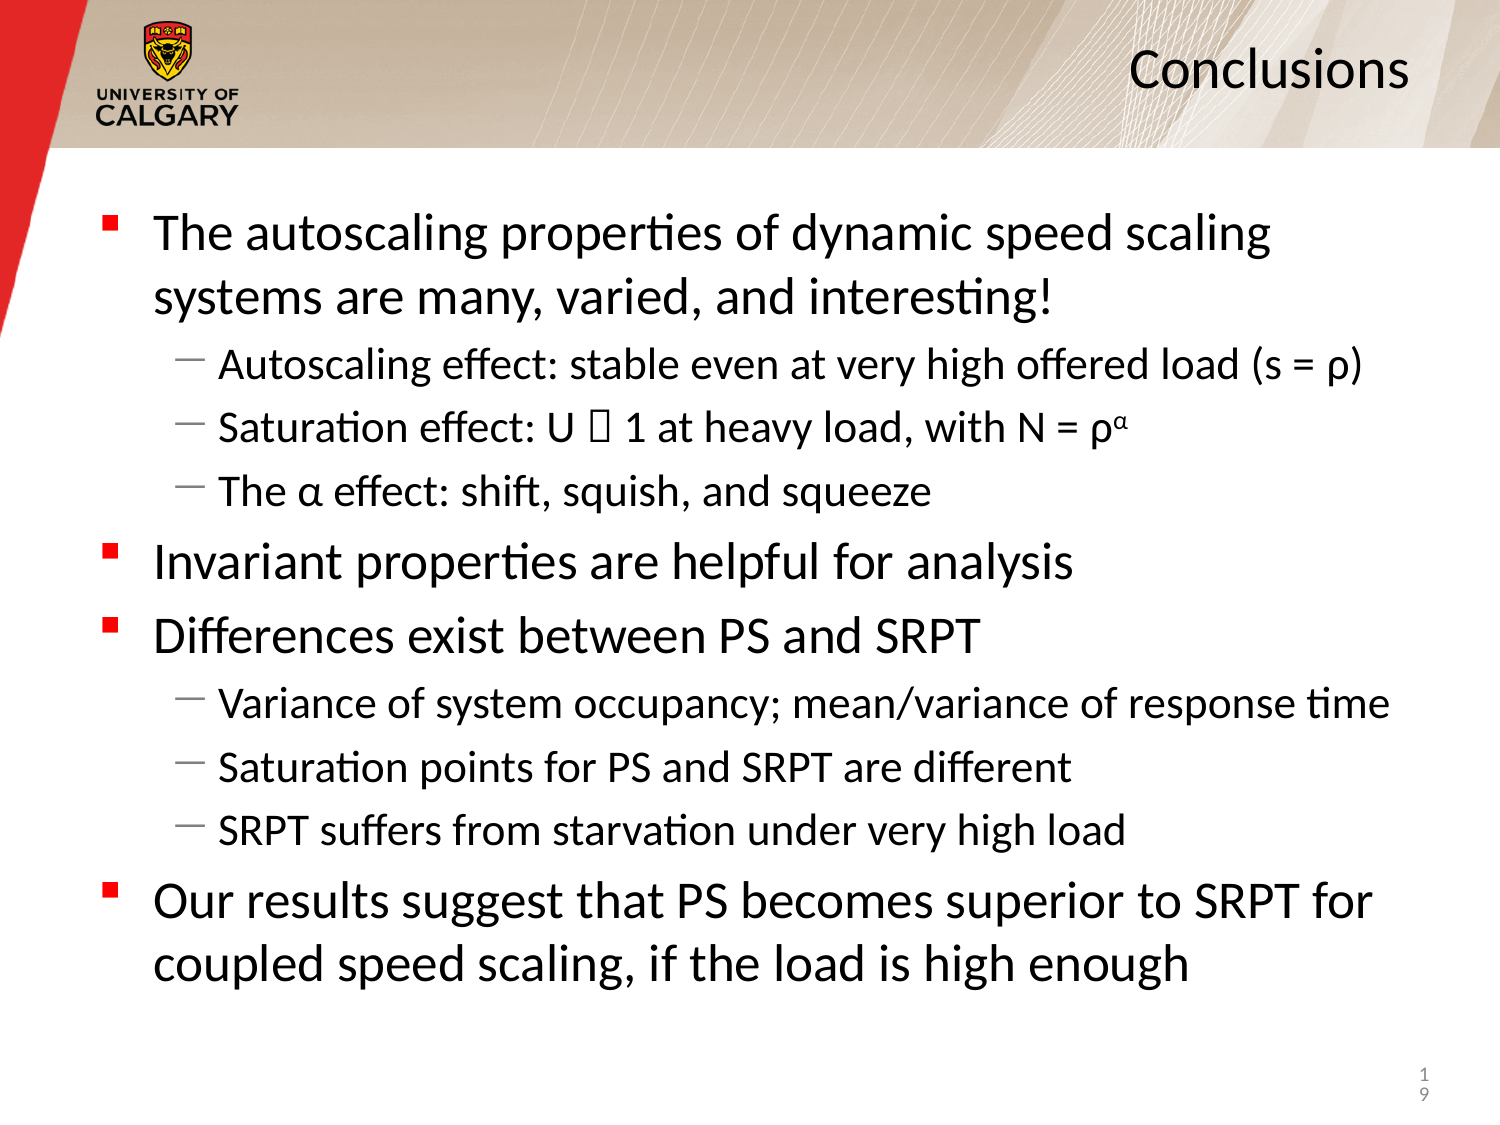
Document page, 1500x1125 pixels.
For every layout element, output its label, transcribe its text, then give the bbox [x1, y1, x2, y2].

title Conclusions [219, 0, 1425, 131]
footer 19 [1404, 1042, 1446, 1103]
list The autoscaling properties of dynamic speed scaling systems are many, varied, and interesting! Autoscaling effect: stable even at very high offered load (s = ρ) Saturation effect: U  1 at heavy load, with N = ρα The α effect: shift, squish, and squeeze Invariant properties are helpful for analysis Differences exist between PS and SRPT Variance of system occupancy; mean/variance of response time Saturation points for PS and SRPT are different SRPT suffers from starvation under very high load Our results suggest that PS becomes superior to SRPT for coupled speed scaling, if the load is high enough [83, 190, 1434, 1043]
picture [0, 0, 1500, 1125]
